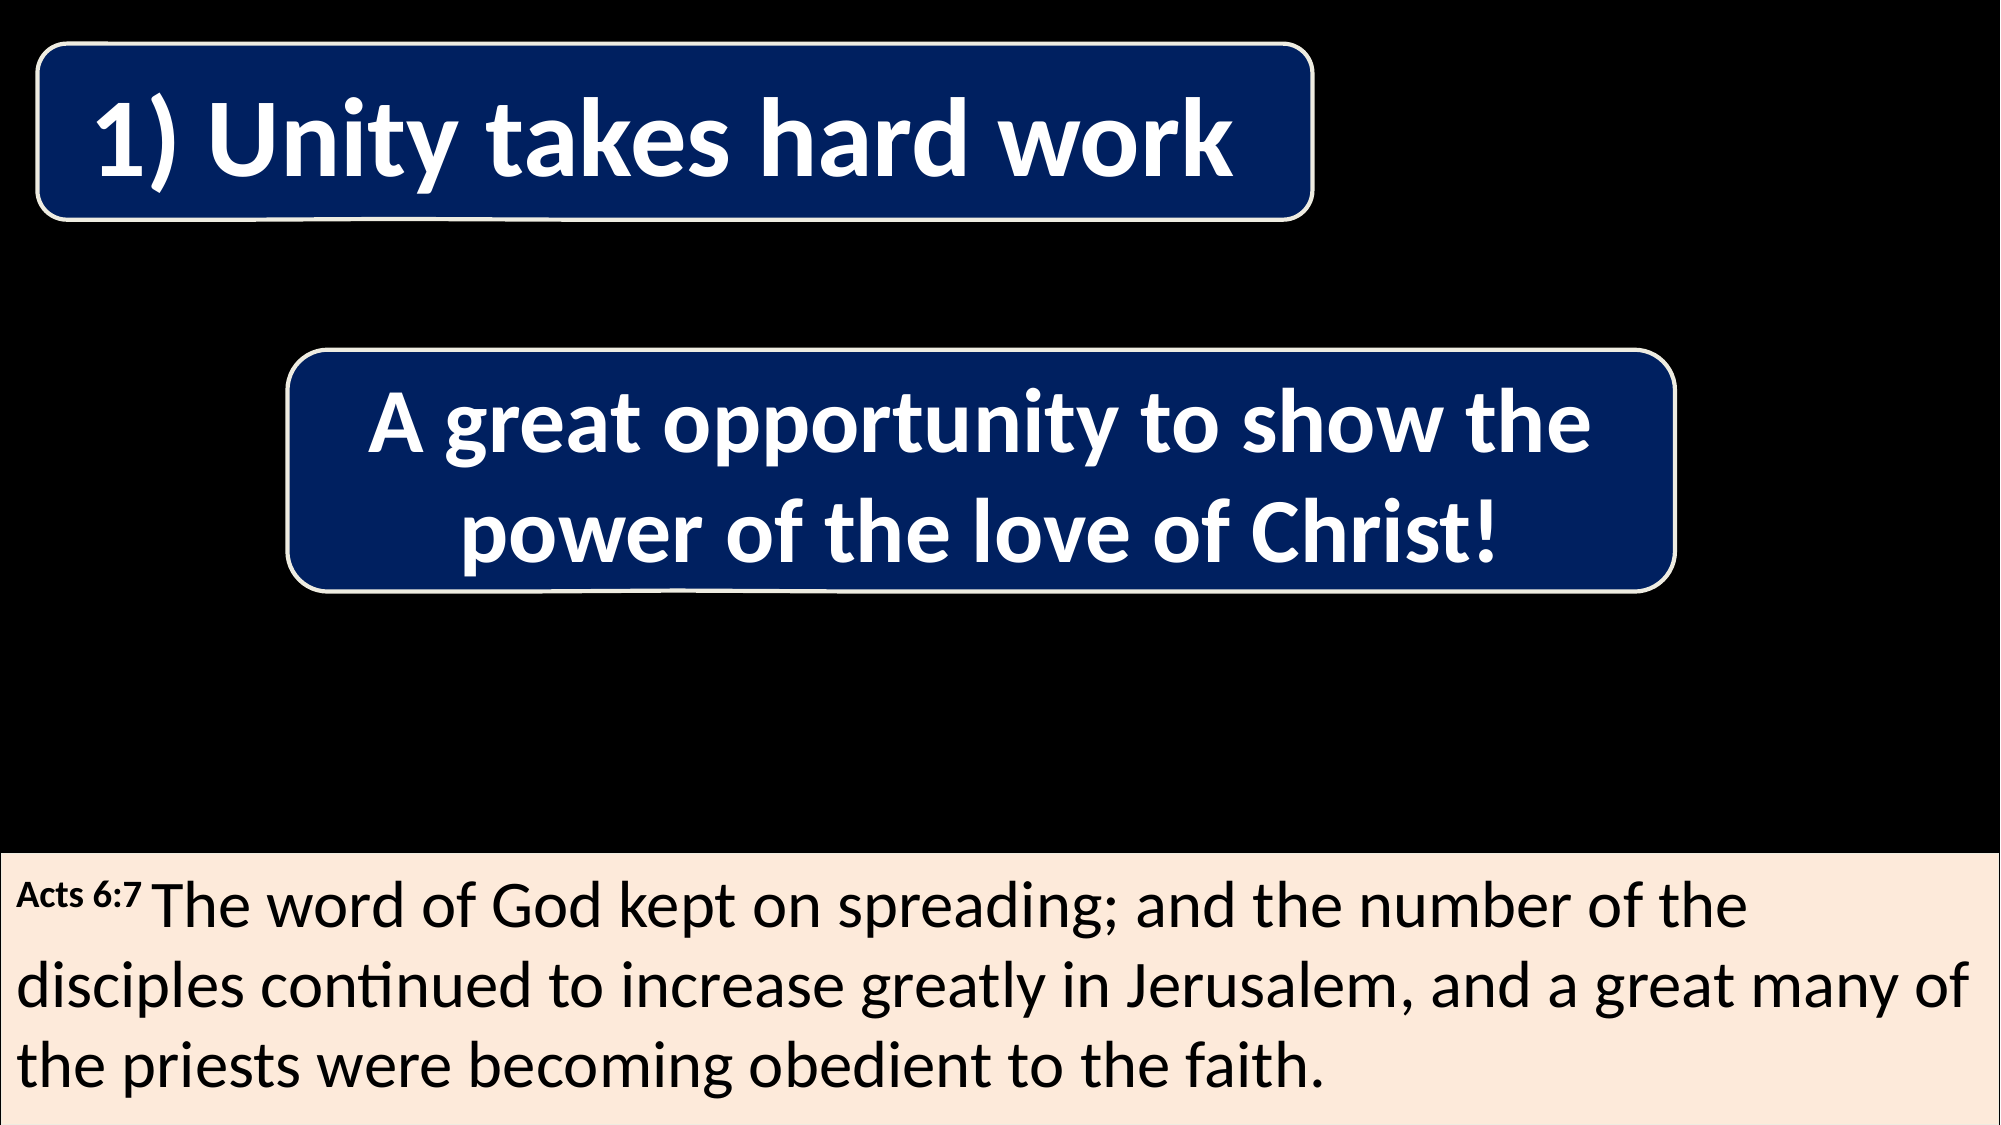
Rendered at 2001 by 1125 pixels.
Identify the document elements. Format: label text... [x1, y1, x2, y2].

text_box Acts 6:7 The word of God kept on spreading; and the number of the disciples continued to increase greatly in Jerusalem, and a great many of the priests were becoming obedient to the faith. [1, 853, 1999, 1125]
text_box A great opportunity to show the power of the love of Christ! [285, 347, 1678, 594]
text_box 1) Unity takes hard work [35, 41, 1315, 222]
text_box The make-up of the Church in Jerusalem: [1, 24, 1999, 213]
